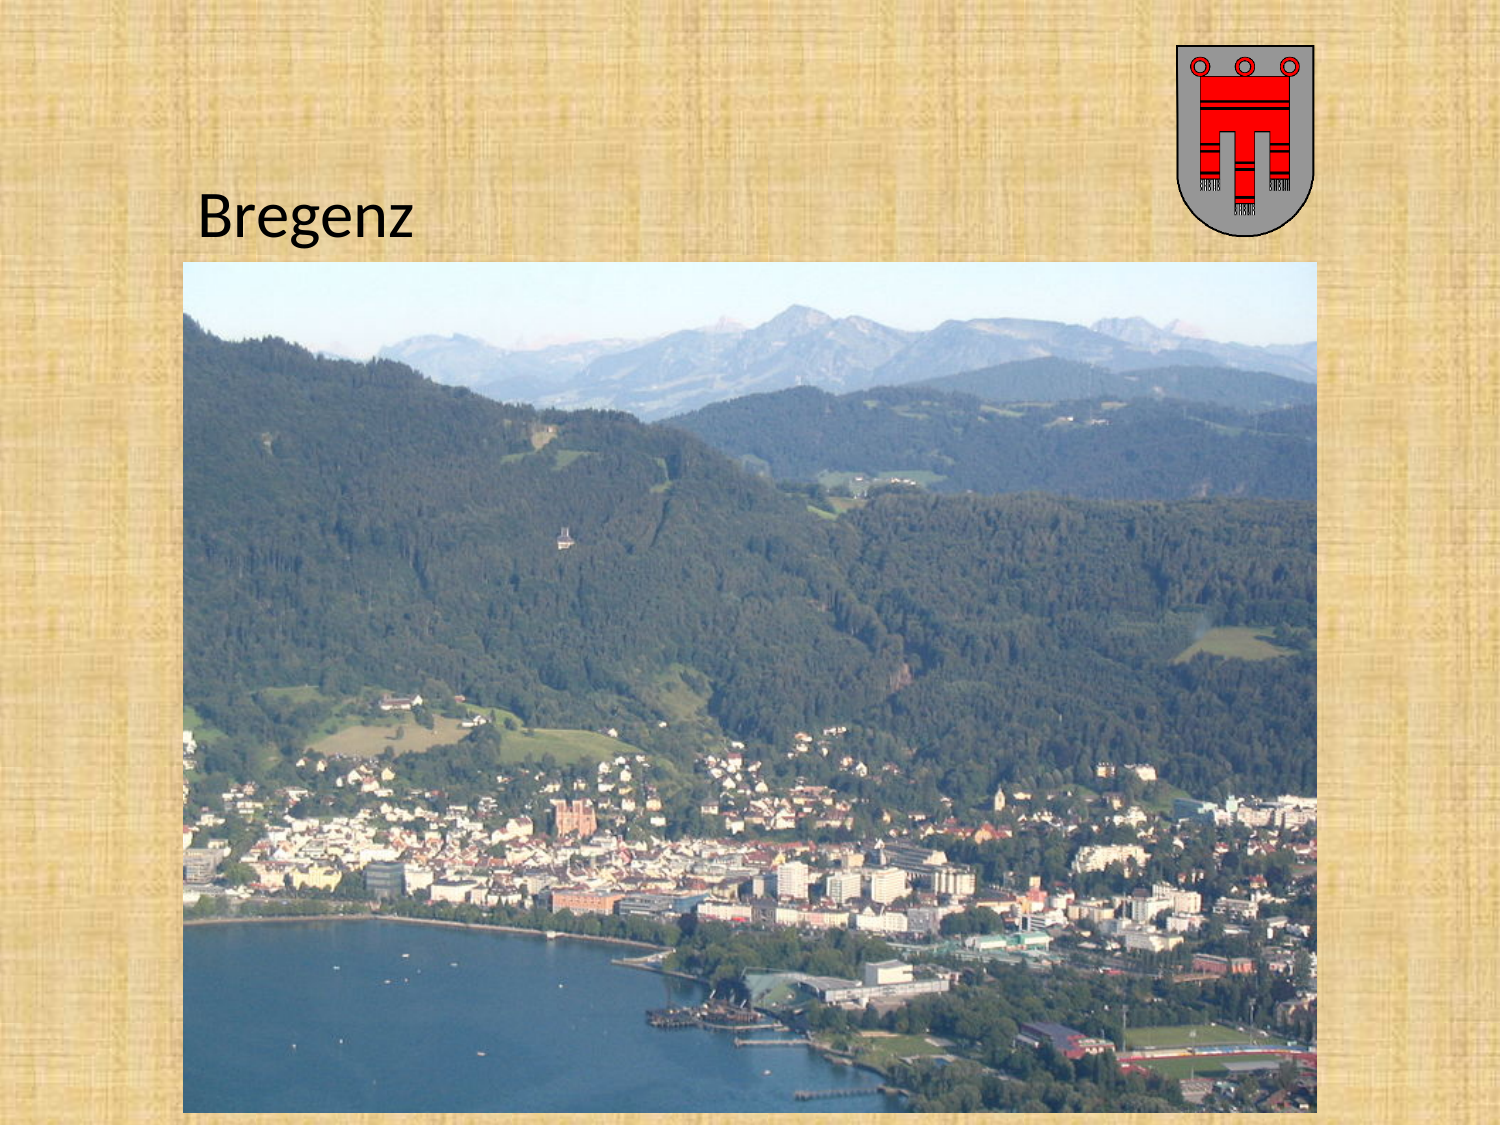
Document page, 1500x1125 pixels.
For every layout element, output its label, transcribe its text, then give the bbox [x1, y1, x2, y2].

picture [0, 0, 1500, 1125]
text_box Bregenz [183, 163, 526, 259]
